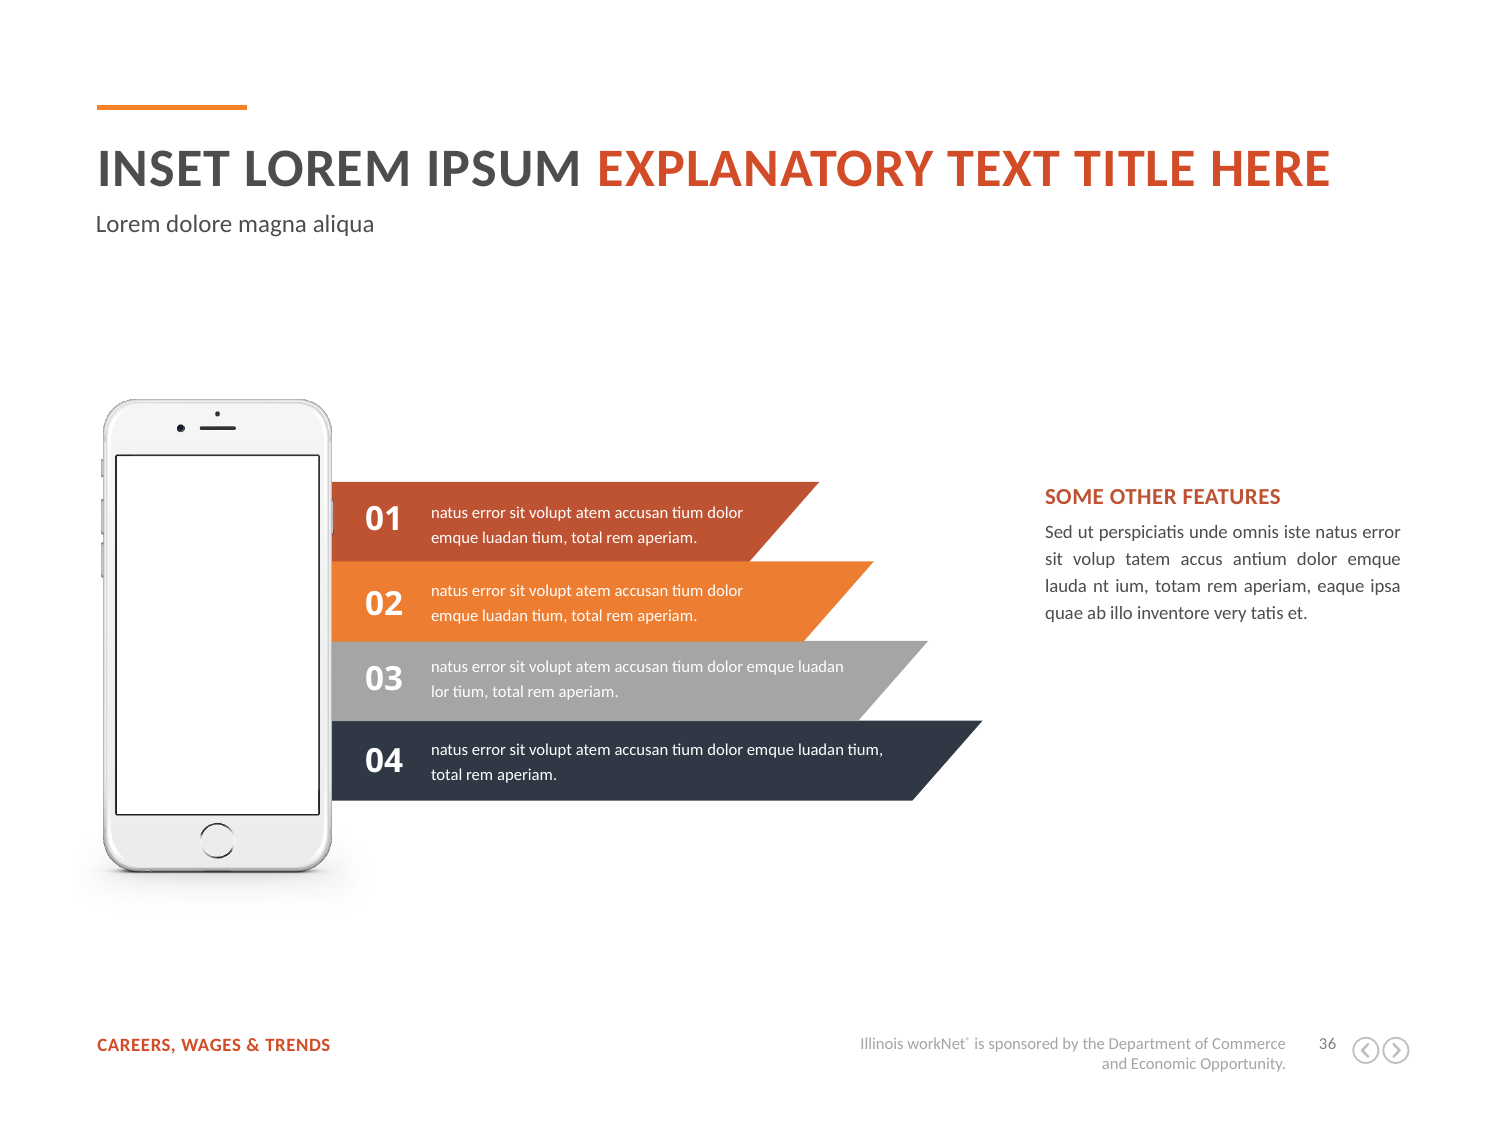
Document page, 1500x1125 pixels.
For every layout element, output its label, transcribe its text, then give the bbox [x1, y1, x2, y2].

text_box [484, 480, 822, 560]
text_box [484, 639, 931, 723]
text_box natus error sit volupt atem accusan tium dolor emque luadan lor tium, total rem aperiam. [484, 651, 859, 701]
picture [0, 384, 484, 1011]
text_box [484, 560, 877, 643]
text_box natus error sit volupt atem accusan tium dolor emque luadan tium, total rem aperiam. [484, 575, 790, 626]
text_box natus error sit volupt atem accusan tium dolor emque luadan tium, total rem aperiam. [484, 496, 759, 547]
text_box natus error sit volupt atem accusan tium dolor emque luadan tium, total rem aperiam. [484, 734, 909, 785]
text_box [1045, 482, 1403, 623]
list Lorem dolore magna aliqua [95, 212, 1401, 276]
text_box [484, 719, 985, 802]
list Inset lorem ipsum explanatory text title here [97, 132, 1403, 184]
